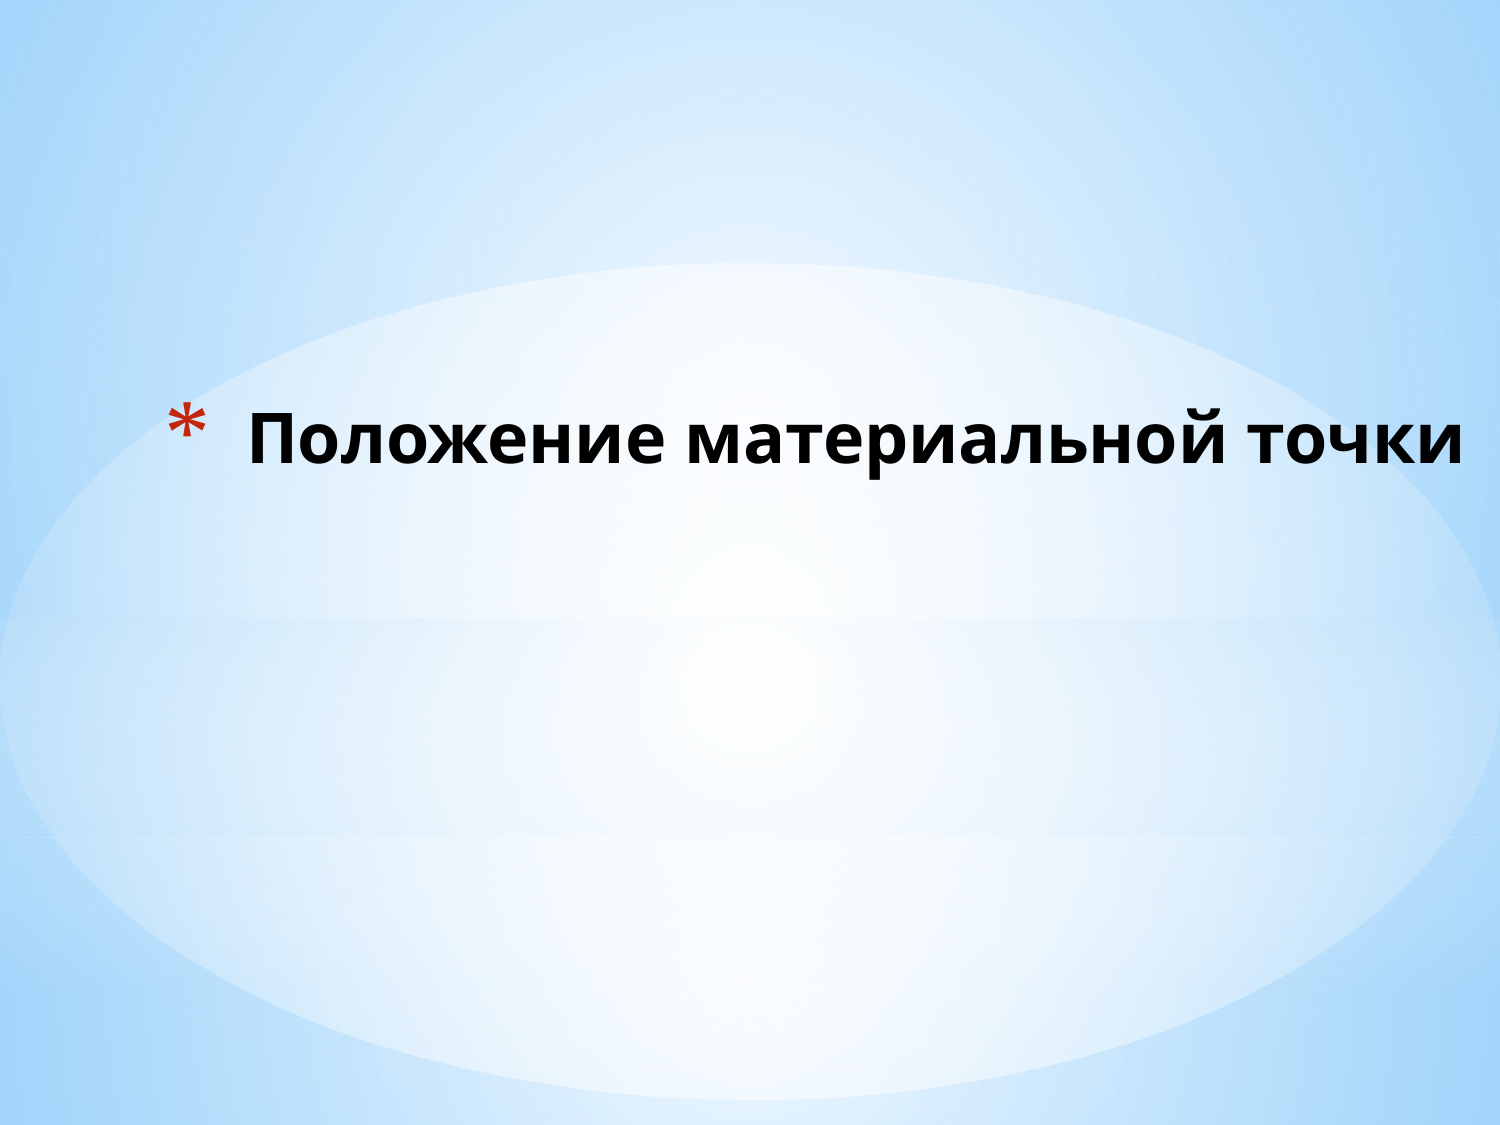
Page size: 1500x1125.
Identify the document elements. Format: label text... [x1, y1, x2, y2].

title Положение материальной точки [75, 386, 1500, 525]
